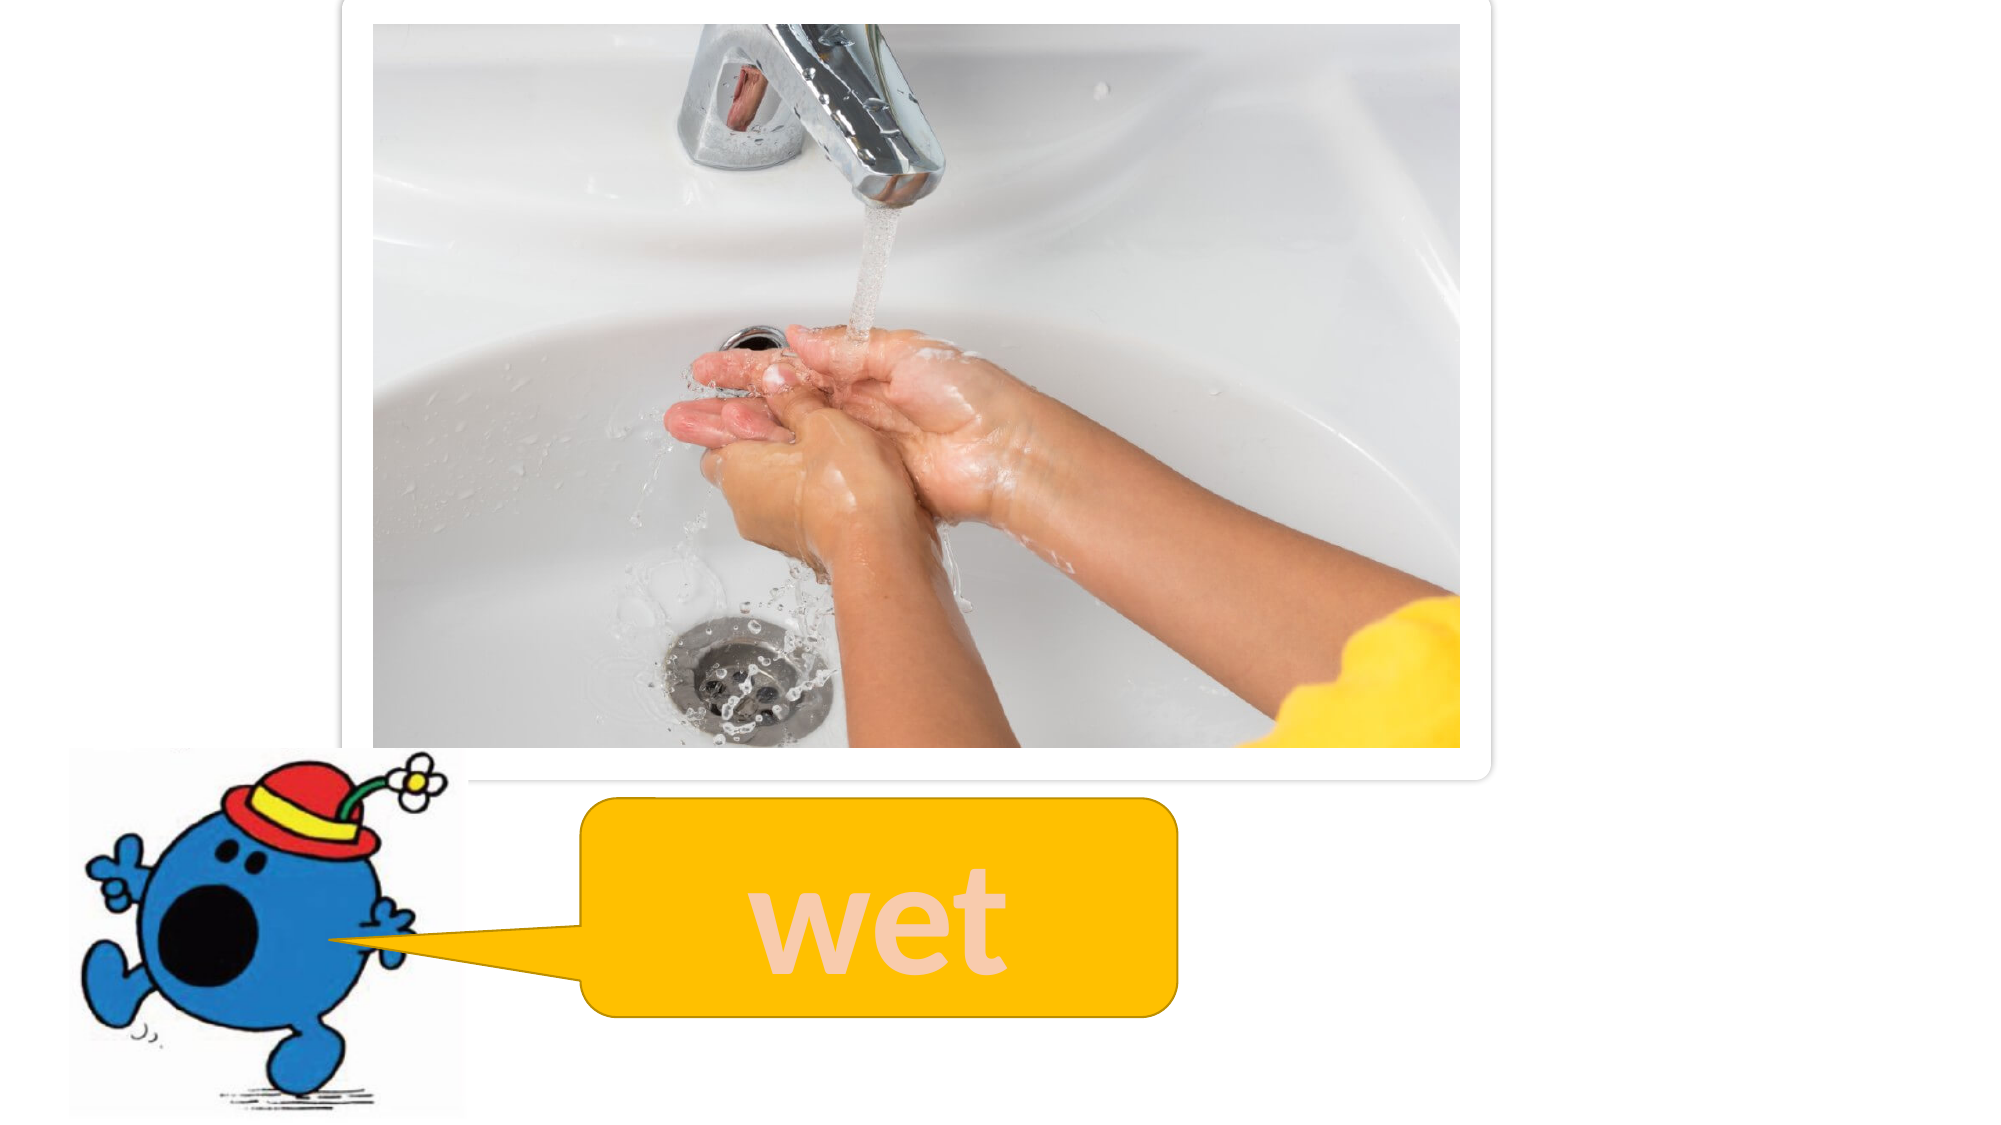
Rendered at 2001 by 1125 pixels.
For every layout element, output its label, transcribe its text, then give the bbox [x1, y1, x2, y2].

text_box wet [469, 797, 1179, 1019]
picture [69, 24, 1460, 1125]
